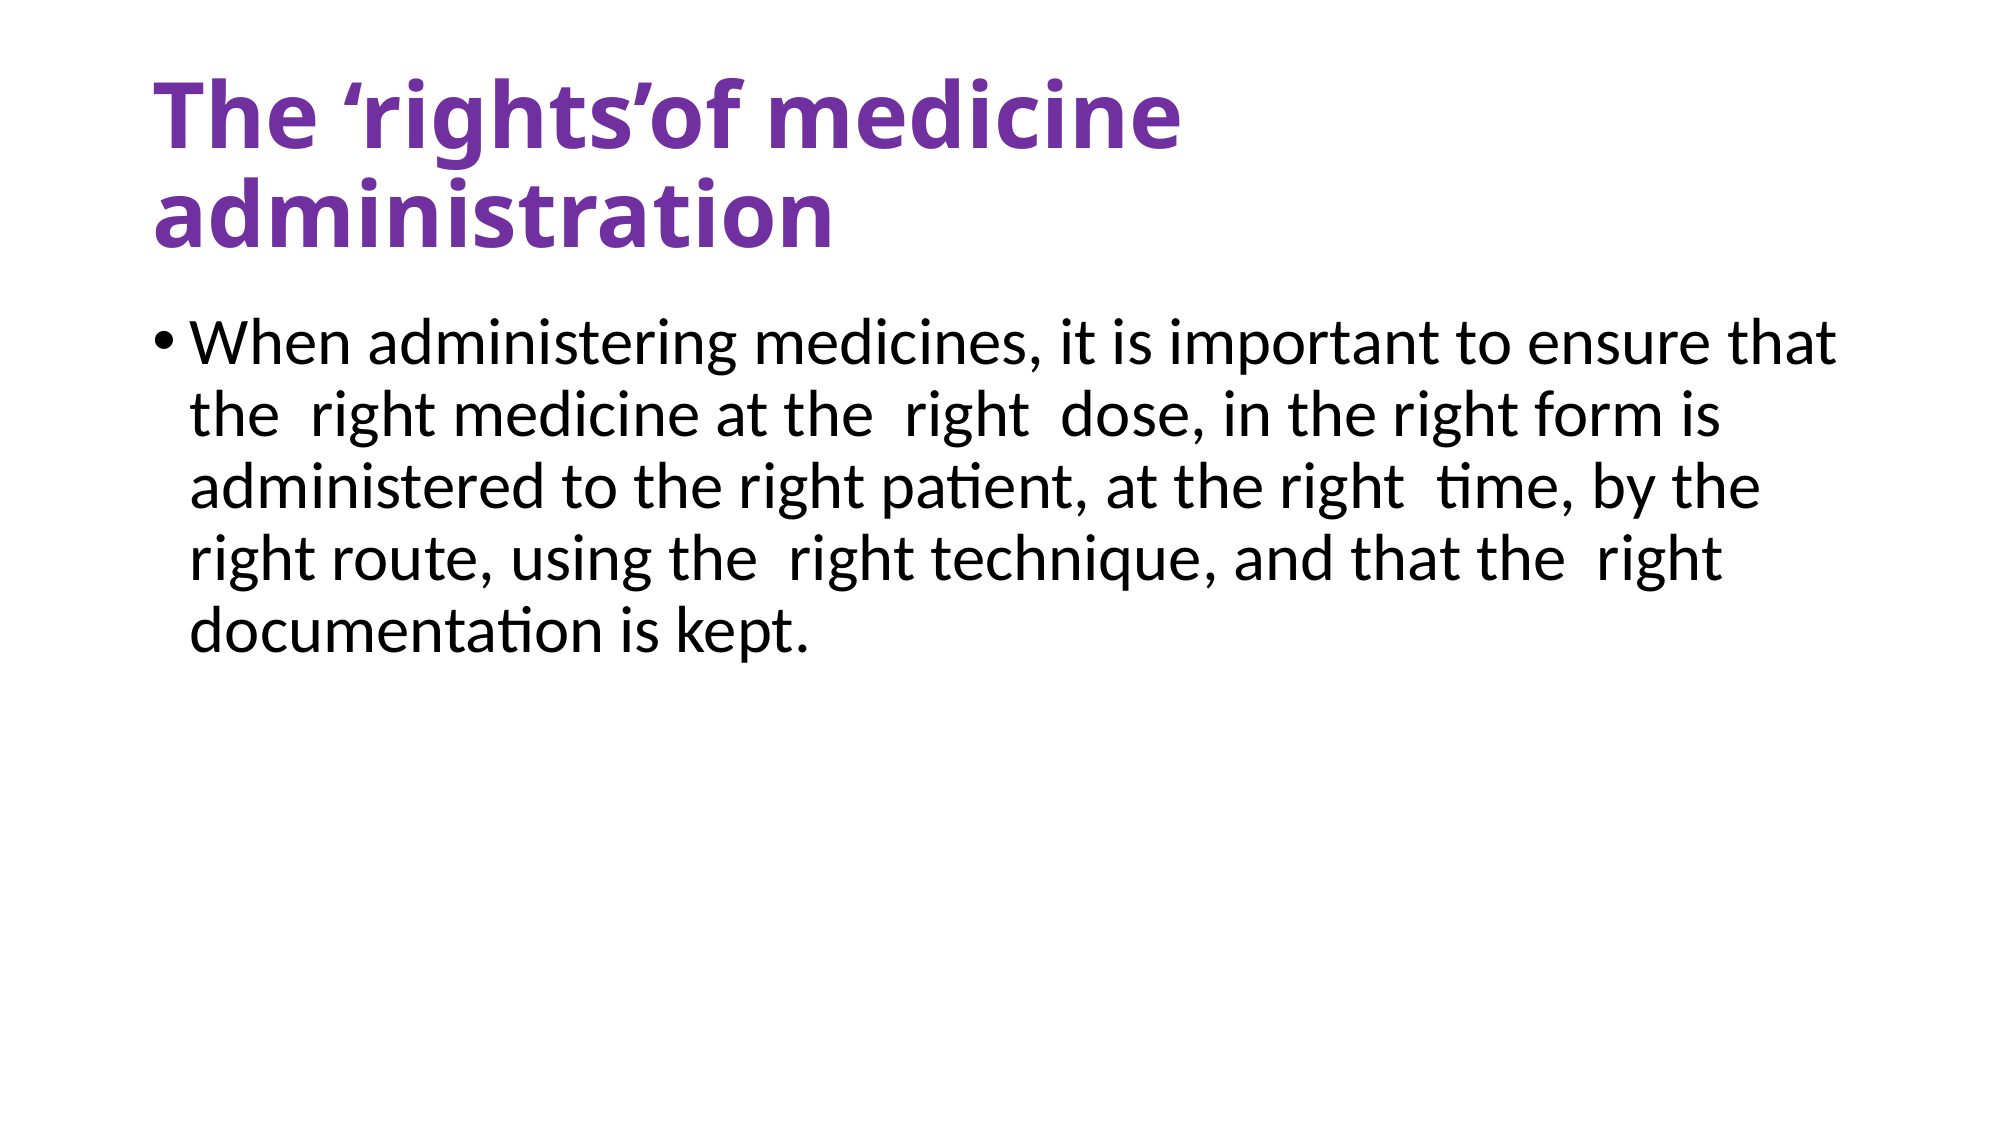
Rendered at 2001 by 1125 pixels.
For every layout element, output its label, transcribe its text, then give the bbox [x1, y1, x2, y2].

title The ‘rights’of medicine administration [137, 59, 1863, 278]
list When administering medicines, it is important to ensure that the right medicine at the right dose, in the right form is administered to the right patient, at the right time, by the right route, using the right technique, and that the right documentation is kept. [137, 299, 1863, 1014]
